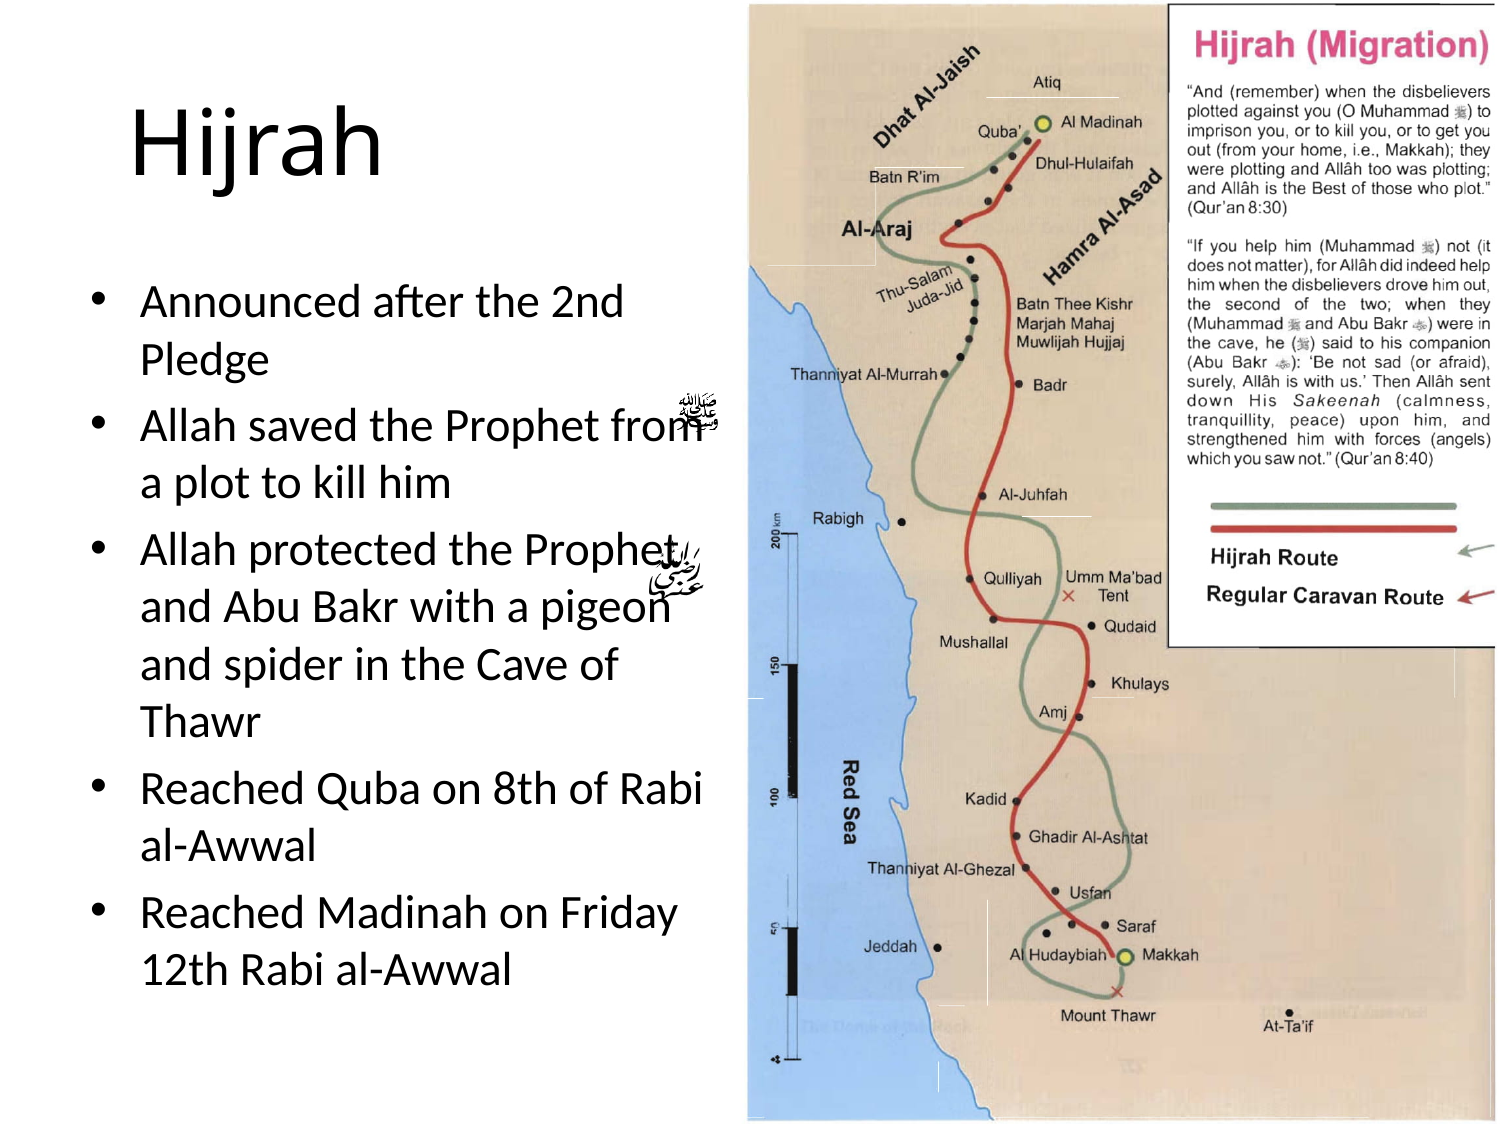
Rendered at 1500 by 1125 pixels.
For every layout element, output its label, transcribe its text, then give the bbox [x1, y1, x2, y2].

list Announced after the 2nd Pledge Allah saved the Prophet from a plot to kill him Allah protected the Prophet and Abu Bakr with a pigeon and spider in the Cave of Thawr Reached Quba on 8th of Rabi al-Awwal Reached Madinah on Friday 12th Rabi al-Awwal [75, 262, 714, 1005]
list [720, 0, 1500, 1125]
picture [643, 538, 709, 605]
picture [675, 390, 719, 433]
title Hijrah [112, 45, 709, 233]
